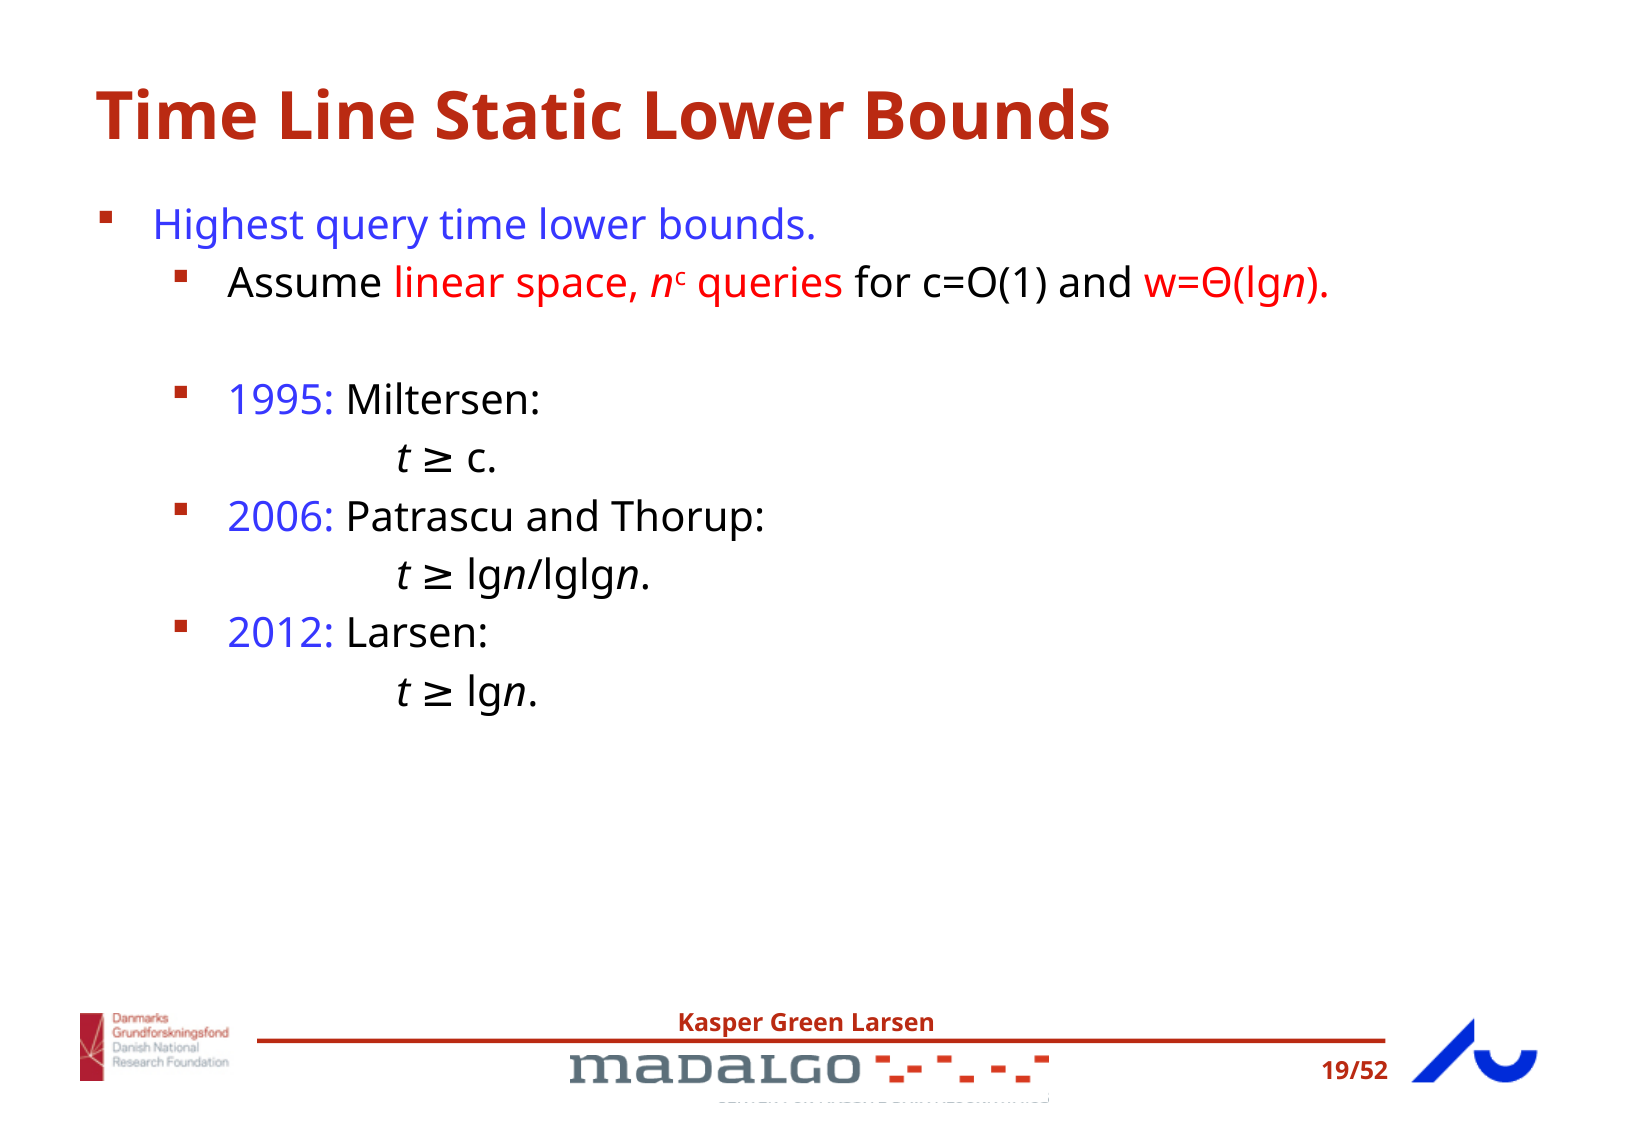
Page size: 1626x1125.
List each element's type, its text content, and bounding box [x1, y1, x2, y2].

title Time Line Static Lower Bounds [79, 54, 1543, 171]
picture [570, 1055, 1049, 1104]
picture [1411, 1014, 1539, 1089]
text_box Highest query time lower bounds. Assume linear space, nc queries for c=O(1) and w=Θ(lgn). 1995: Miltersen: t ≥ c. 2006: Patrascu and Thorup: t ≥ lgn/lglgn. 2012: Larsen: t ≥ lgn. [81, 190, 1533, 971]
picture [80, 1013, 234, 1081]
